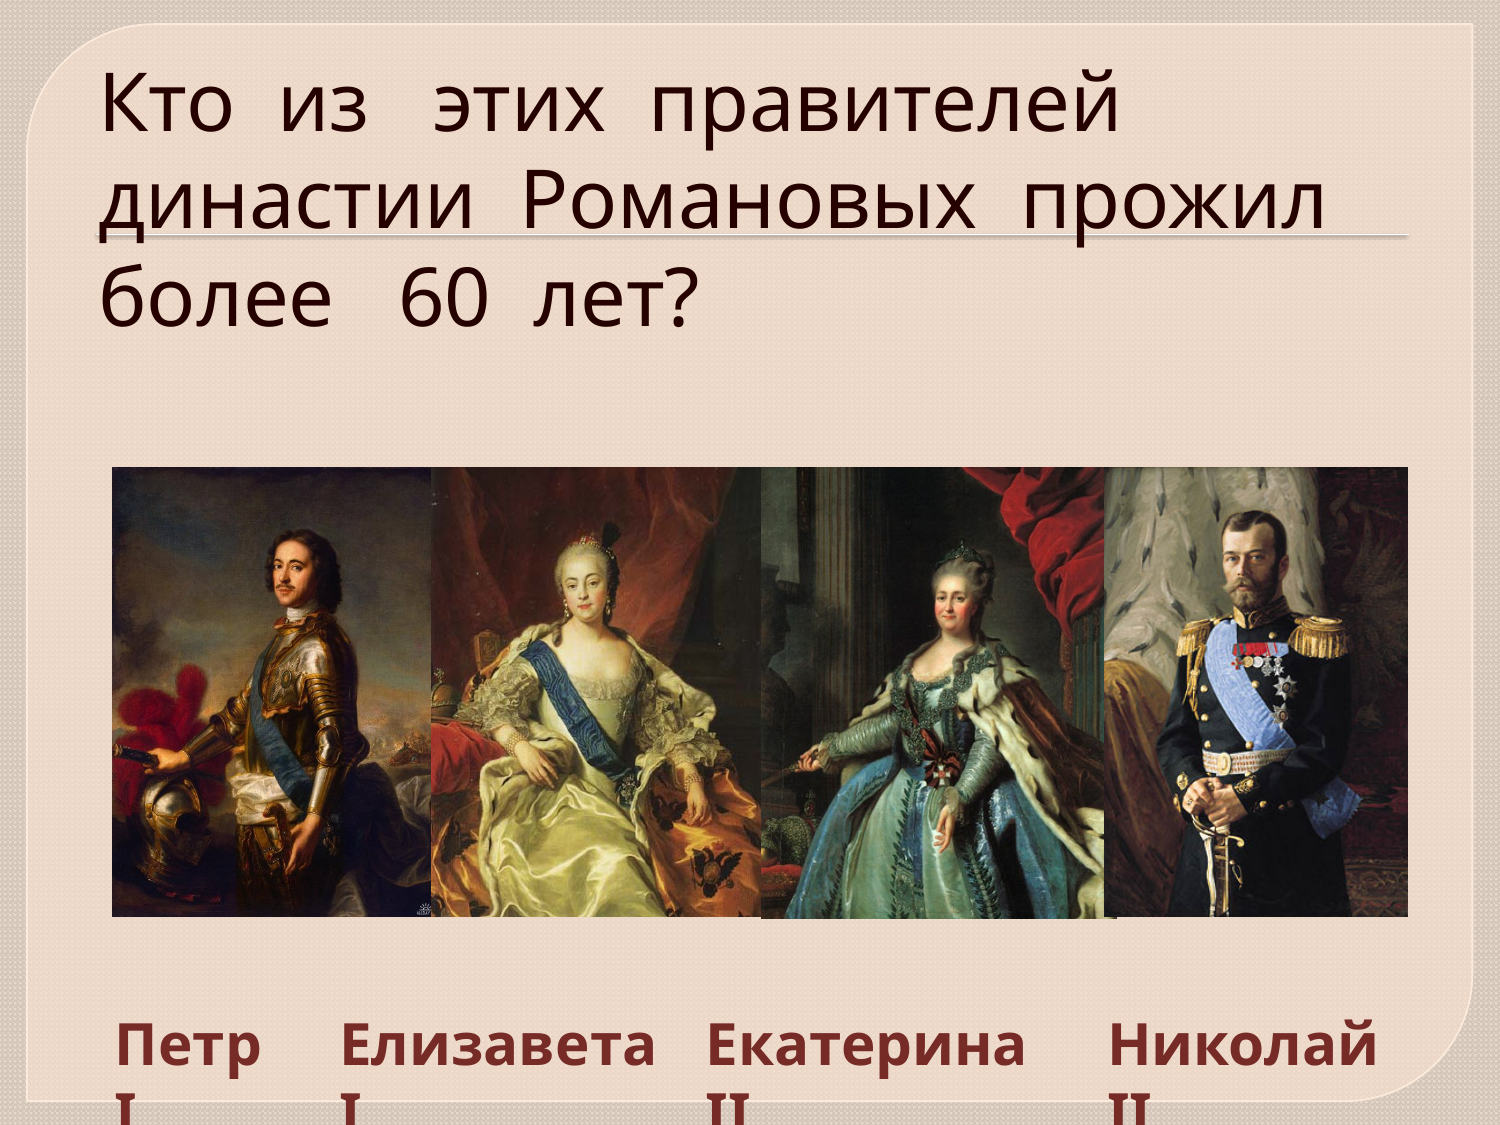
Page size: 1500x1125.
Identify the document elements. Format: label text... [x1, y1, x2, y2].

text_box Екатерина II [690, 999, 1087, 1125]
text_box Елизавета I [324, 999, 687, 1125]
text_box Николай II [1092, 999, 1438, 1125]
picture [430, 467, 1408, 920]
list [111, 467, 430, 918]
text_box Петр I [100, 999, 308, 1125]
title Кто из этих правителей династии Романовых прожил более 60 лет? [75, 41, 1425, 350]
